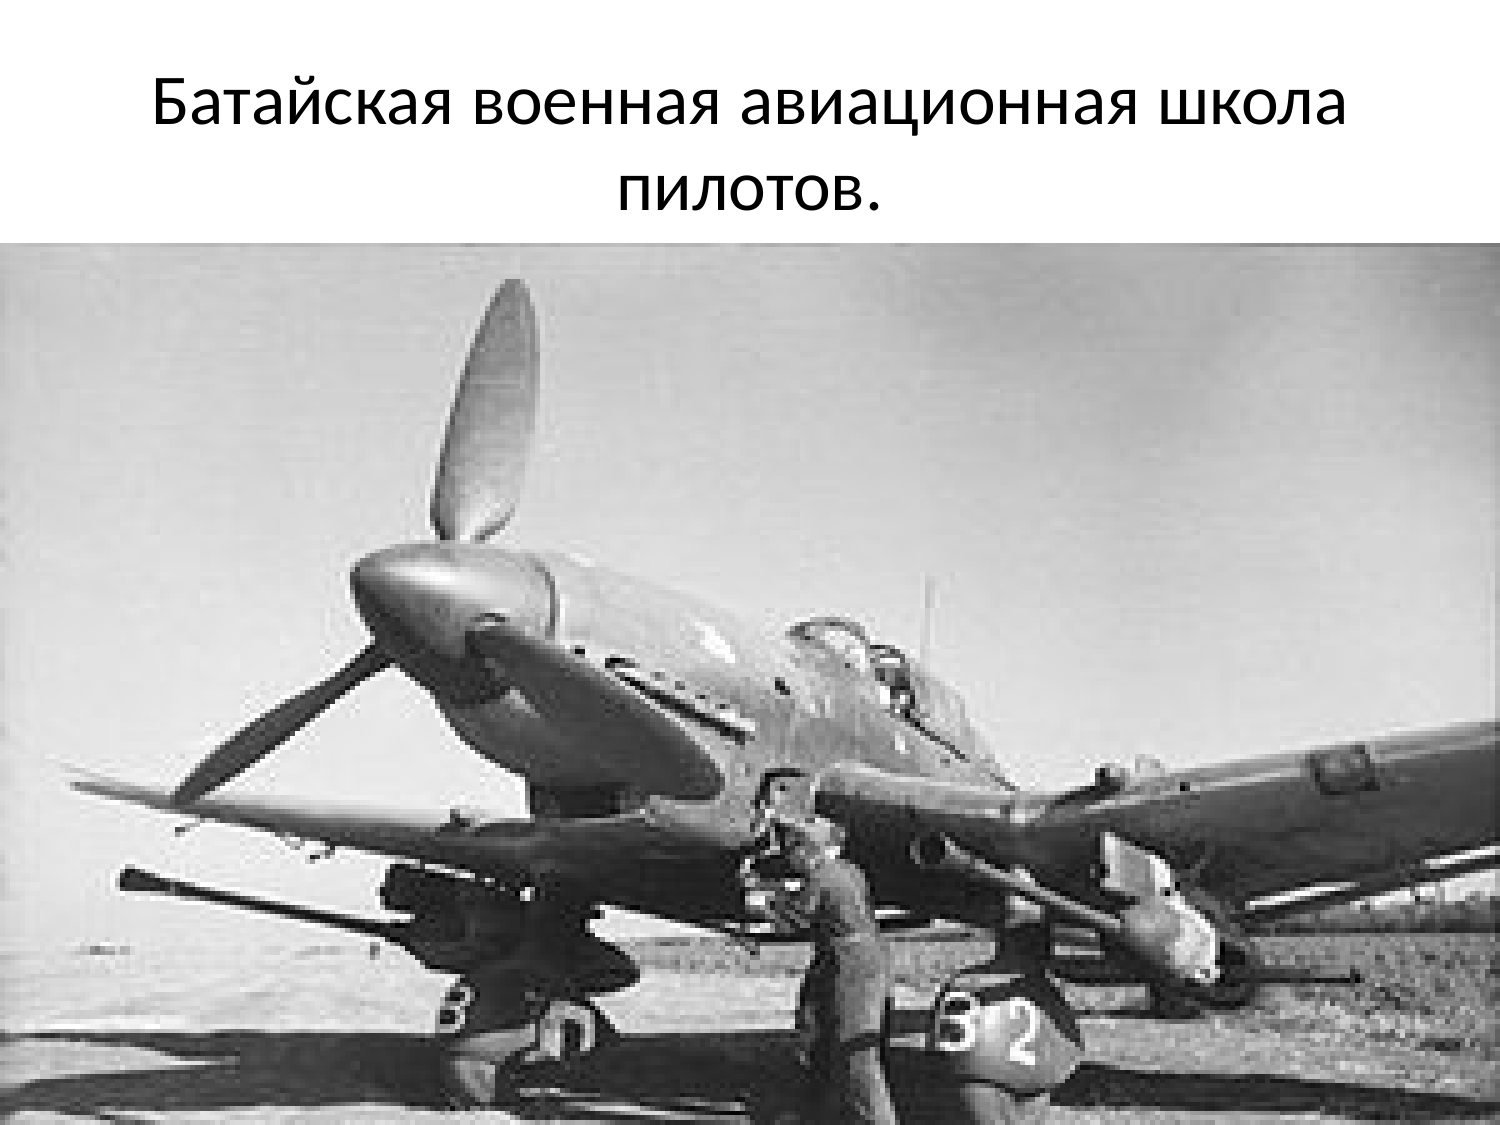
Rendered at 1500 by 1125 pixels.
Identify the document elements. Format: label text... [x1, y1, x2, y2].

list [0, 243, 1500, 1125]
title Батайская военная авиационная школа пилотов. [75, 45, 1425, 233]
